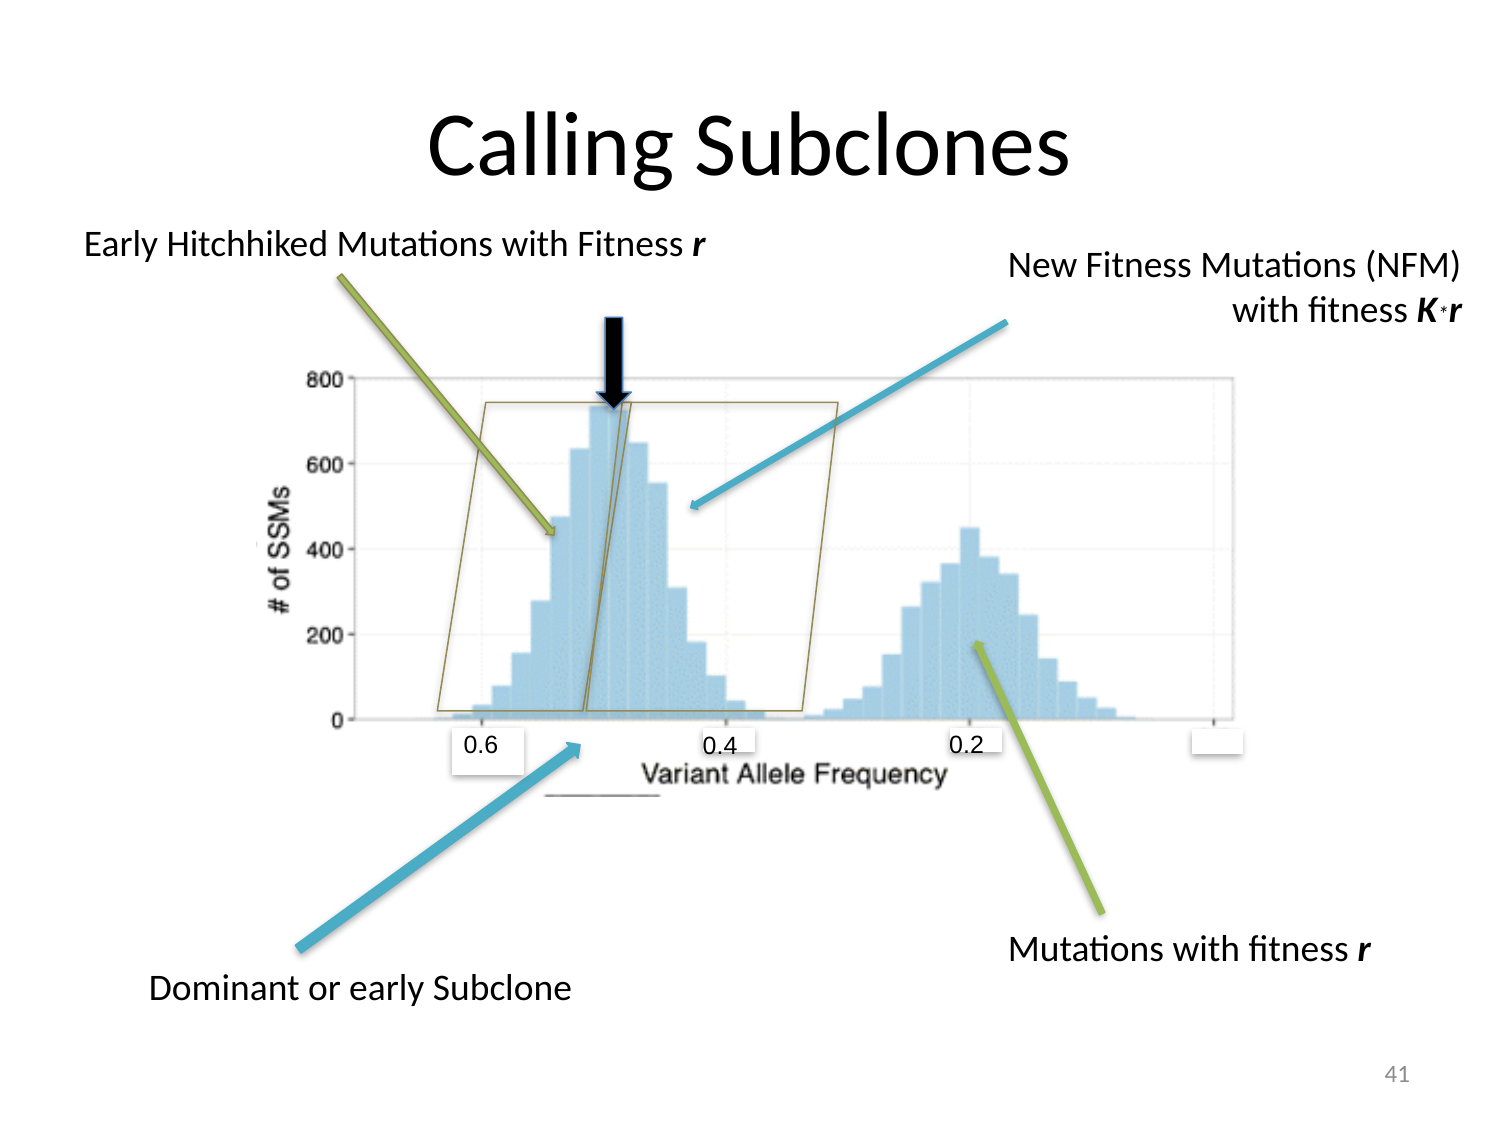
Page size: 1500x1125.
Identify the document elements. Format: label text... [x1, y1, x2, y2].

slide_number 41 [1074, 1042, 1425, 1103]
text_box [1047, 804, 1106, 916]
text_box New Fitness Mutations (NFM) with fitness K*r [993, 232, 1477, 338]
text_box Dominant or early Subclone [134, 955, 588, 1016]
text_box [294, 804, 508, 954]
text_box Early Hitchhiked Mutations with Fitness r [69, 211, 721, 272]
text_box Mutations with fitness r [993, 916, 1386, 977]
picture [256, 271, 1257, 797]
title Calling Subclones [75, 45, 1425, 233]
